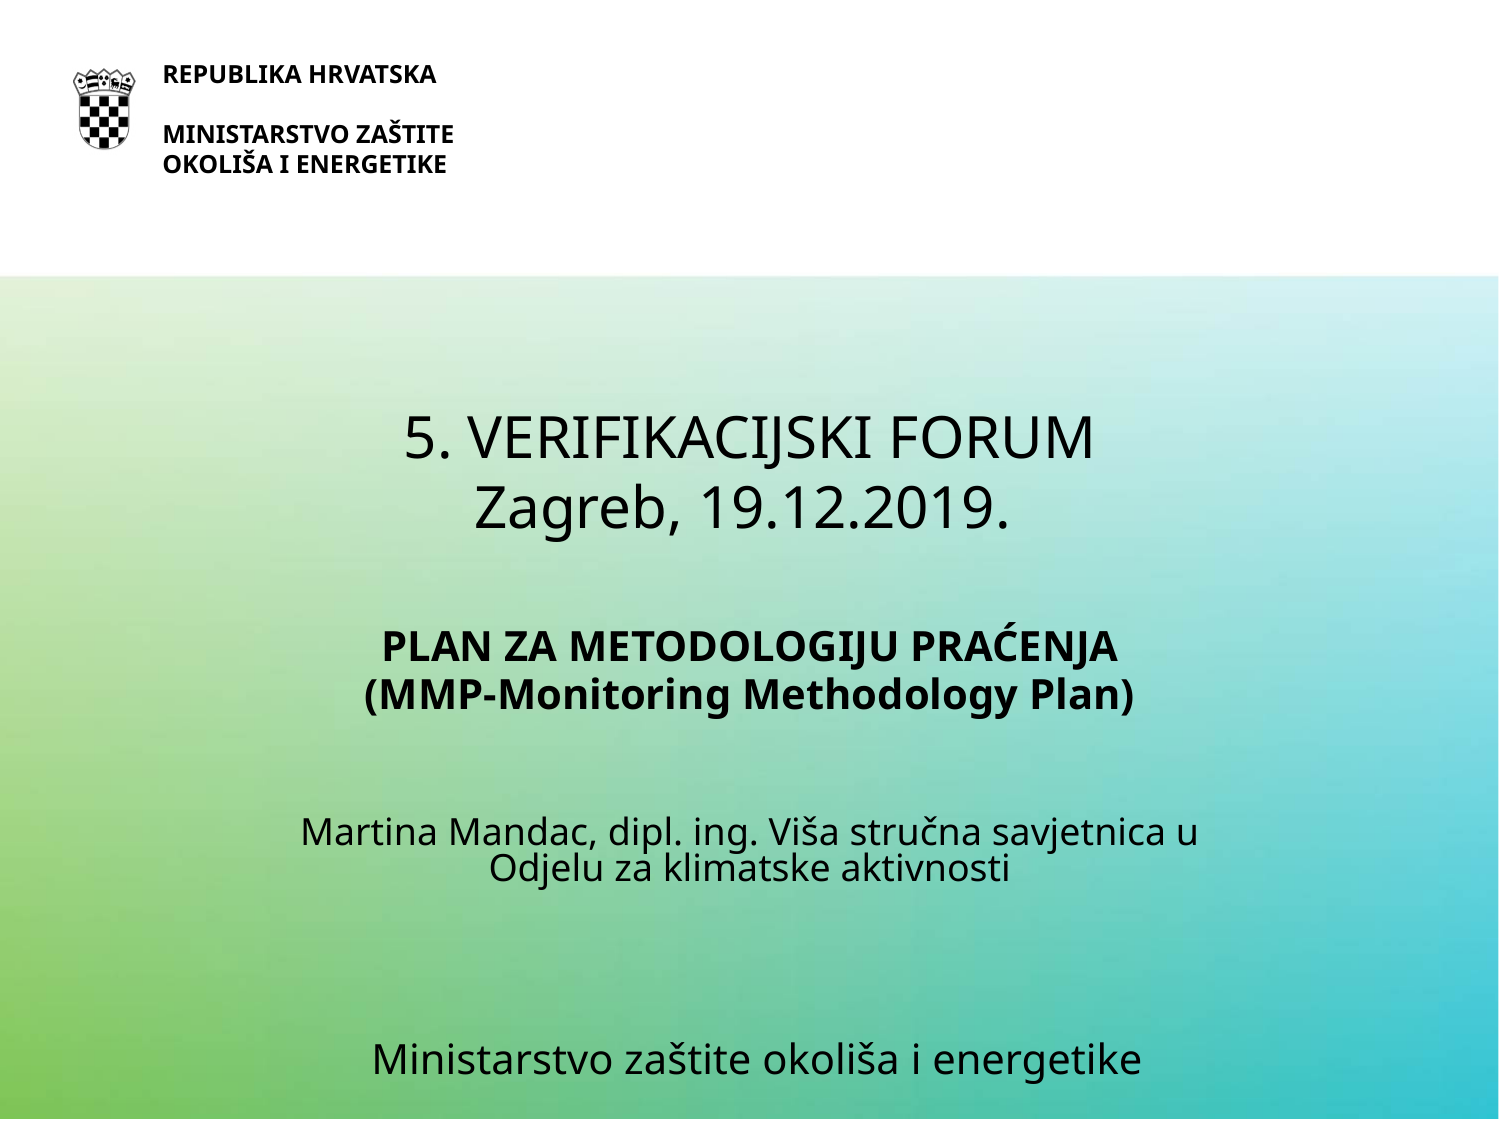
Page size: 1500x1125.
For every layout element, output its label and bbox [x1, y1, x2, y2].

picture [0, 272, 1499, 1119]
text_box [52, 51, 538, 189]
